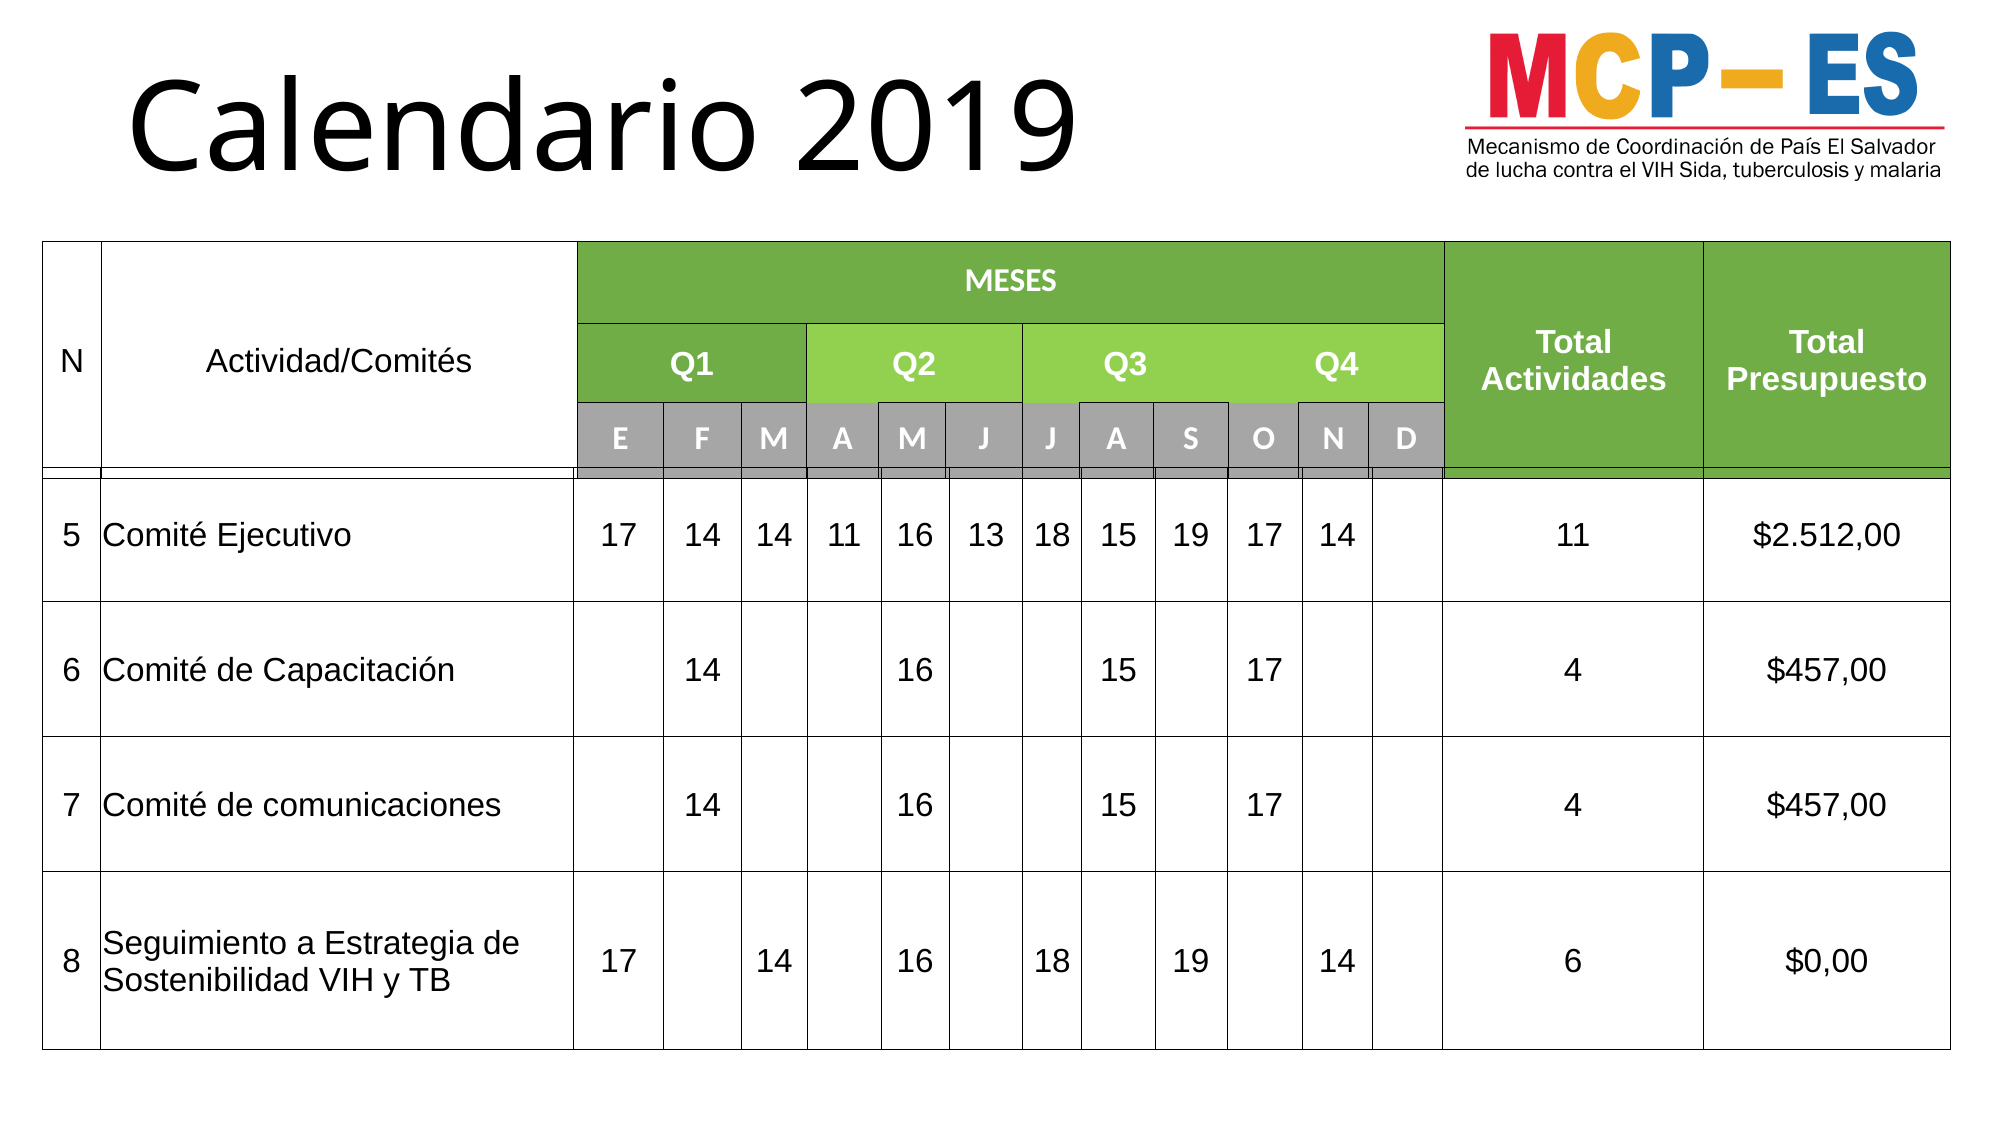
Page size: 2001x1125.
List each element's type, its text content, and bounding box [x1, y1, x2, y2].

table_header 14 [1303, 468, 1372, 601]
table_cell [1023, 737, 1081, 871]
table_cell $457,00 [1704, 602, 1950, 736]
table_cell [574, 737, 663, 871]
table_header 14 [742, 468, 807, 601]
table_cell E [578, 403, 663, 467]
table_header 17 [574, 468, 663, 601]
picture [1458, 22, 1951, 191]
table_cell [742, 737, 807, 871]
table_cell A [807, 403, 878, 467]
table_header 19 [1156, 468, 1227, 601]
table_cell 17 [574, 872, 663, 1049]
table_header 14 [664, 468, 741, 601]
table_cell 16 [882, 872, 949, 1049]
table_cell $457,00 [1704, 737, 1950, 871]
table_header $2.512,00 [1704, 468, 1950, 601]
table_header 13 [950, 468, 1022, 601]
table_cell 4 [1443, 602, 1703, 736]
table_cell 17 [1228, 602, 1302, 736]
table_cell 4 [1443, 737, 1703, 871]
table_cell 16 [882, 602, 949, 736]
table_cell [742, 602, 807, 736]
table_header 17 [1228, 468, 1302, 601]
table_cell [1373, 737, 1442, 871]
table_header N [43, 242, 101, 467]
table_header 16 [882, 468, 949, 601]
table_cell $0,00 [1704, 872, 1950, 1049]
table_cell Comité de Capacitación [101, 602, 573, 736]
table_cell [574, 602, 663, 736]
table_cell Seguimiento a Estrategia de Sostenibilidad VIH y TB [101, 872, 573, 1049]
table_cell [1156, 602, 1227, 736]
table_cell [950, 872, 1022, 1049]
table_header 15 [1082, 468, 1155, 601]
table_cell 8 [43, 872, 100, 1049]
table_header 18 [1023, 468, 1081, 601]
table_header Comité Ejecutivo [101, 468, 573, 601]
table_cell Comité de comunicaciones [101, 737, 573, 871]
table_cell [1156, 737, 1227, 871]
table_cell O [1229, 403, 1298, 467]
table_cell 15 [1082, 602, 1155, 736]
table_header 5 [43, 468, 100, 601]
table_cell 18 [1023, 872, 1081, 1049]
table_cell 15 [1082, 737, 1155, 871]
table_cell 14 [1303, 872, 1372, 1049]
table_cell N [1299, 403, 1368, 467]
table_cell Q1 [578, 324, 806, 402]
table_cell [1082, 872, 1155, 1049]
table_cell Q4 [1229, 324, 1444, 403]
table_cell [1303, 602, 1372, 736]
table_cell S [1154, 403, 1228, 467]
table_cell [950, 737, 1022, 871]
table_cell F [664, 403, 741, 467]
table_header 11 [808, 468, 881, 601]
table_cell 17 [1228, 737, 1302, 871]
table_cell J [1023, 403, 1079, 467]
table_header 11 [1443, 468, 1703, 601]
table_cell [950, 602, 1022, 736]
table_cell [808, 737, 881, 871]
table_cell J [946, 403, 1022, 467]
table_header Total Presupuesto [1704, 242, 1950, 467]
table_header [1373, 468, 1442, 601]
table_cell M [742, 403, 806, 467]
table_cell 16 [882, 737, 949, 871]
table_cell 14 [664, 602, 741, 736]
table_cell D [1369, 403, 1444, 467]
table_cell 19 [1156, 872, 1227, 1049]
table_header Actividad/Comités [102, 242, 577, 467]
table_cell [808, 872, 881, 1049]
table_cell Q2 [807, 324, 1022, 403]
table_cell 6 [1443, 872, 1703, 1049]
table_cell [1023, 602, 1081, 736]
table_cell [1373, 602, 1442, 736]
table_cell 14 [742, 872, 807, 1049]
table_cell [664, 872, 741, 1049]
table_cell Q3 [1023, 324, 1229, 403]
table_cell 14 [664, 737, 741, 871]
table_cell [1228, 872, 1302, 1049]
table_header Total Actividades [1445, 242, 1703, 467]
table_cell 7 [43, 737, 100, 871]
table_cell [1373, 872, 1442, 1049]
table_cell [1303, 737, 1372, 871]
title Calendario 2019 [56, 46, 1150, 215]
table_cell M [879, 403, 945, 467]
table_cell [808, 602, 881, 736]
table_cell 6 [43, 602, 100, 736]
table_header MESES [578, 242, 1444, 323]
table_cell A [1080, 403, 1153, 467]
